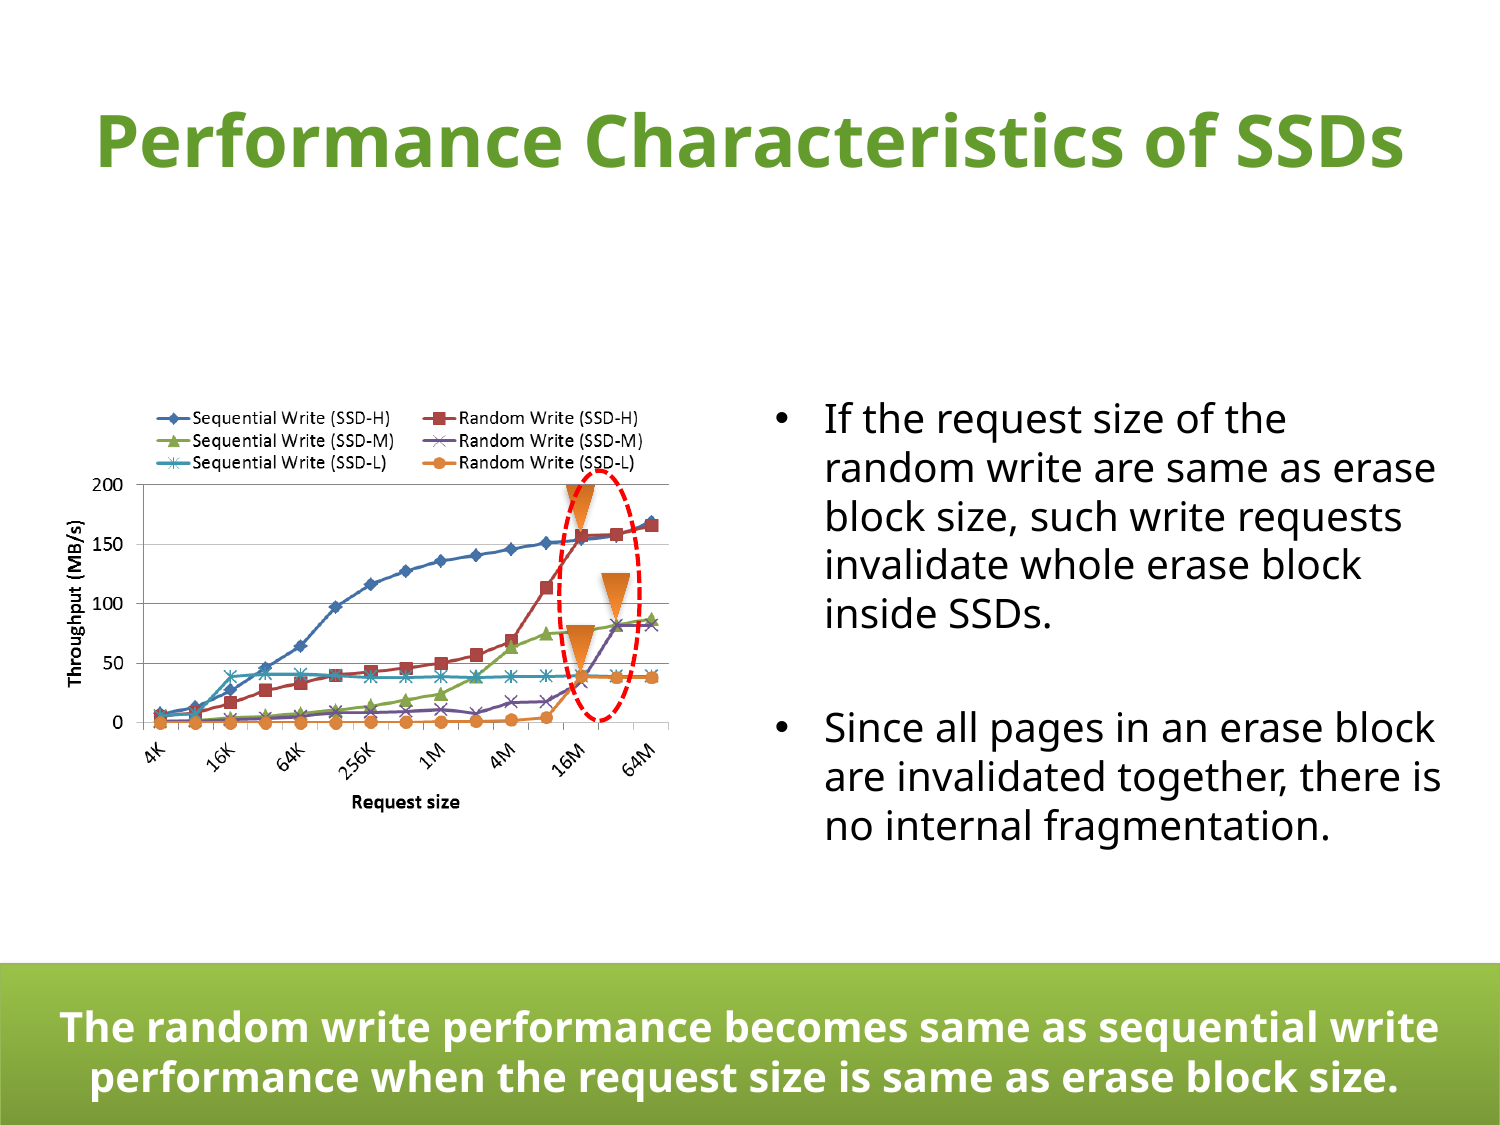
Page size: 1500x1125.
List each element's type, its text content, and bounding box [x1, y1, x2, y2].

title Performance Characteristics of SSDs [75, 45, 1425, 233]
text_box The random write performance becomes same as sequential write performance when the request size is same as erase block size. [0, 963, 1500, 1125]
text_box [45, 401, 690, 816]
list If the request size of the random write are same as erase block size, such write requests invalidate whole erase block inside SSDs. Since all pages in an erase block are invalidated together, there is no internal fragmentation. [760, 385, 1459, 898]
